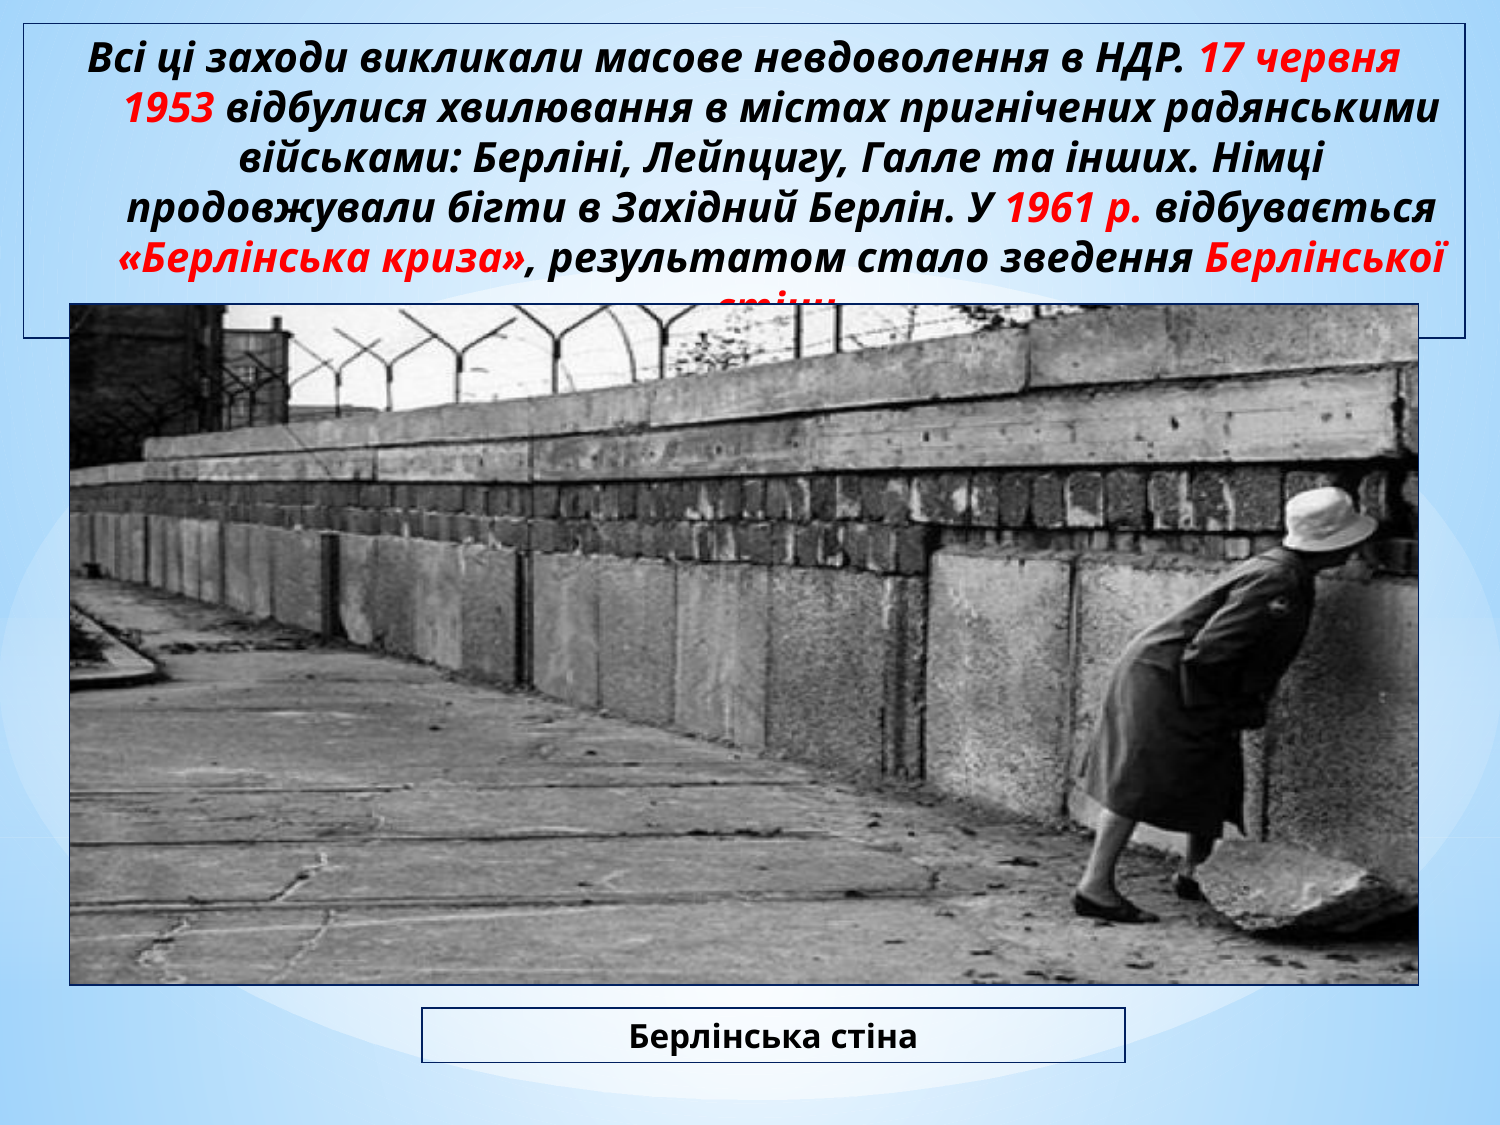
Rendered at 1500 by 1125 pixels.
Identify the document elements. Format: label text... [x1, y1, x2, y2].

text_box Всі ці заходи викликали масове невдоволення в НДР. 17 червня 1953 відбулися хвилювання в містах пригнічених радянськими військами: Берліні, Лейпцигу, Галле та інших. Німці продовжували бігти в Західний Берлін. У 1961 р. відбувається «Берлінська криза», результатом стало зведення Берлінської стіни. [23, 23, 1465, 339]
text_box Берлінська стіна [421, 1007, 1125, 1063]
picture [70, 304, 1419, 985]
